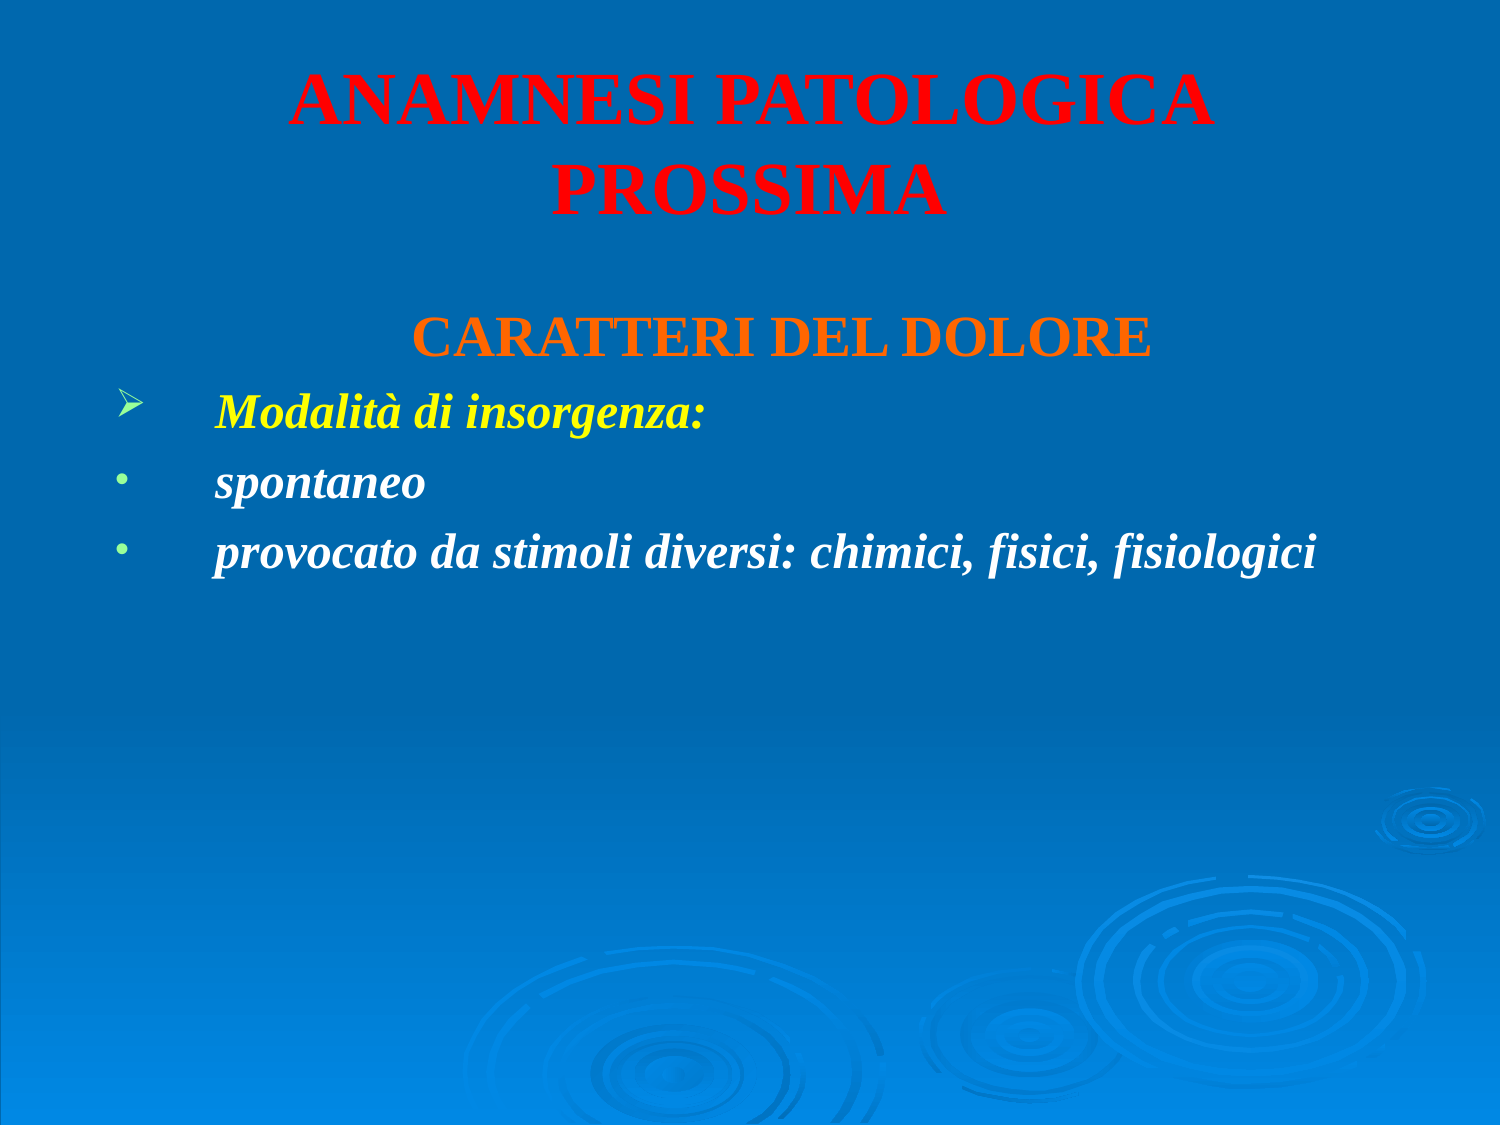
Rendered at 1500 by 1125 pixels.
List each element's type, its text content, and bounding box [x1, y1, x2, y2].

title ANAMNESI PATOLOGICA PROSSIMA [74, 45, 1426, 233]
list CARATTERI DEL DOLORE Modalità di insorgenza: spontaneo provocato da stimoli diversi: chimici, fisici, fisiologici [100, 290, 1451, 1125]
